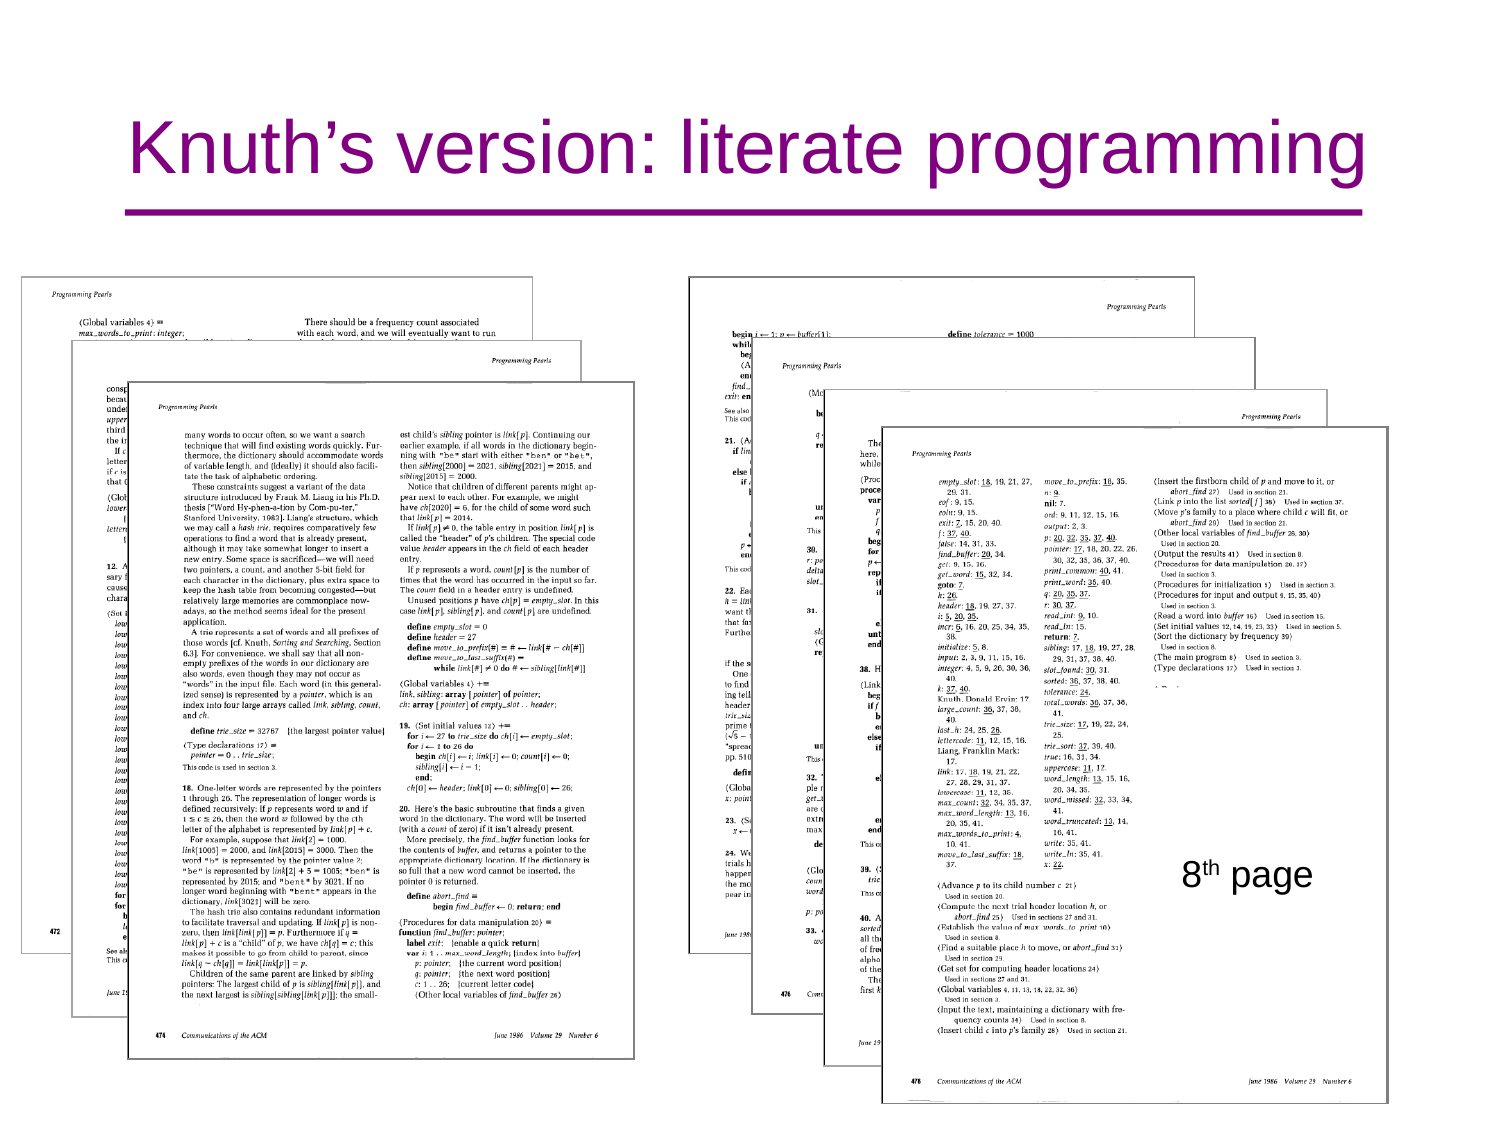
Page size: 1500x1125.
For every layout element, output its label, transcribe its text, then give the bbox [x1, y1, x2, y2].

picture [688, 277, 1327, 1066]
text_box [881, 427, 1388, 1103]
title Knuth’s version: literate programming [112, 49, 1388, 238]
picture [22, 277, 634, 1059]
